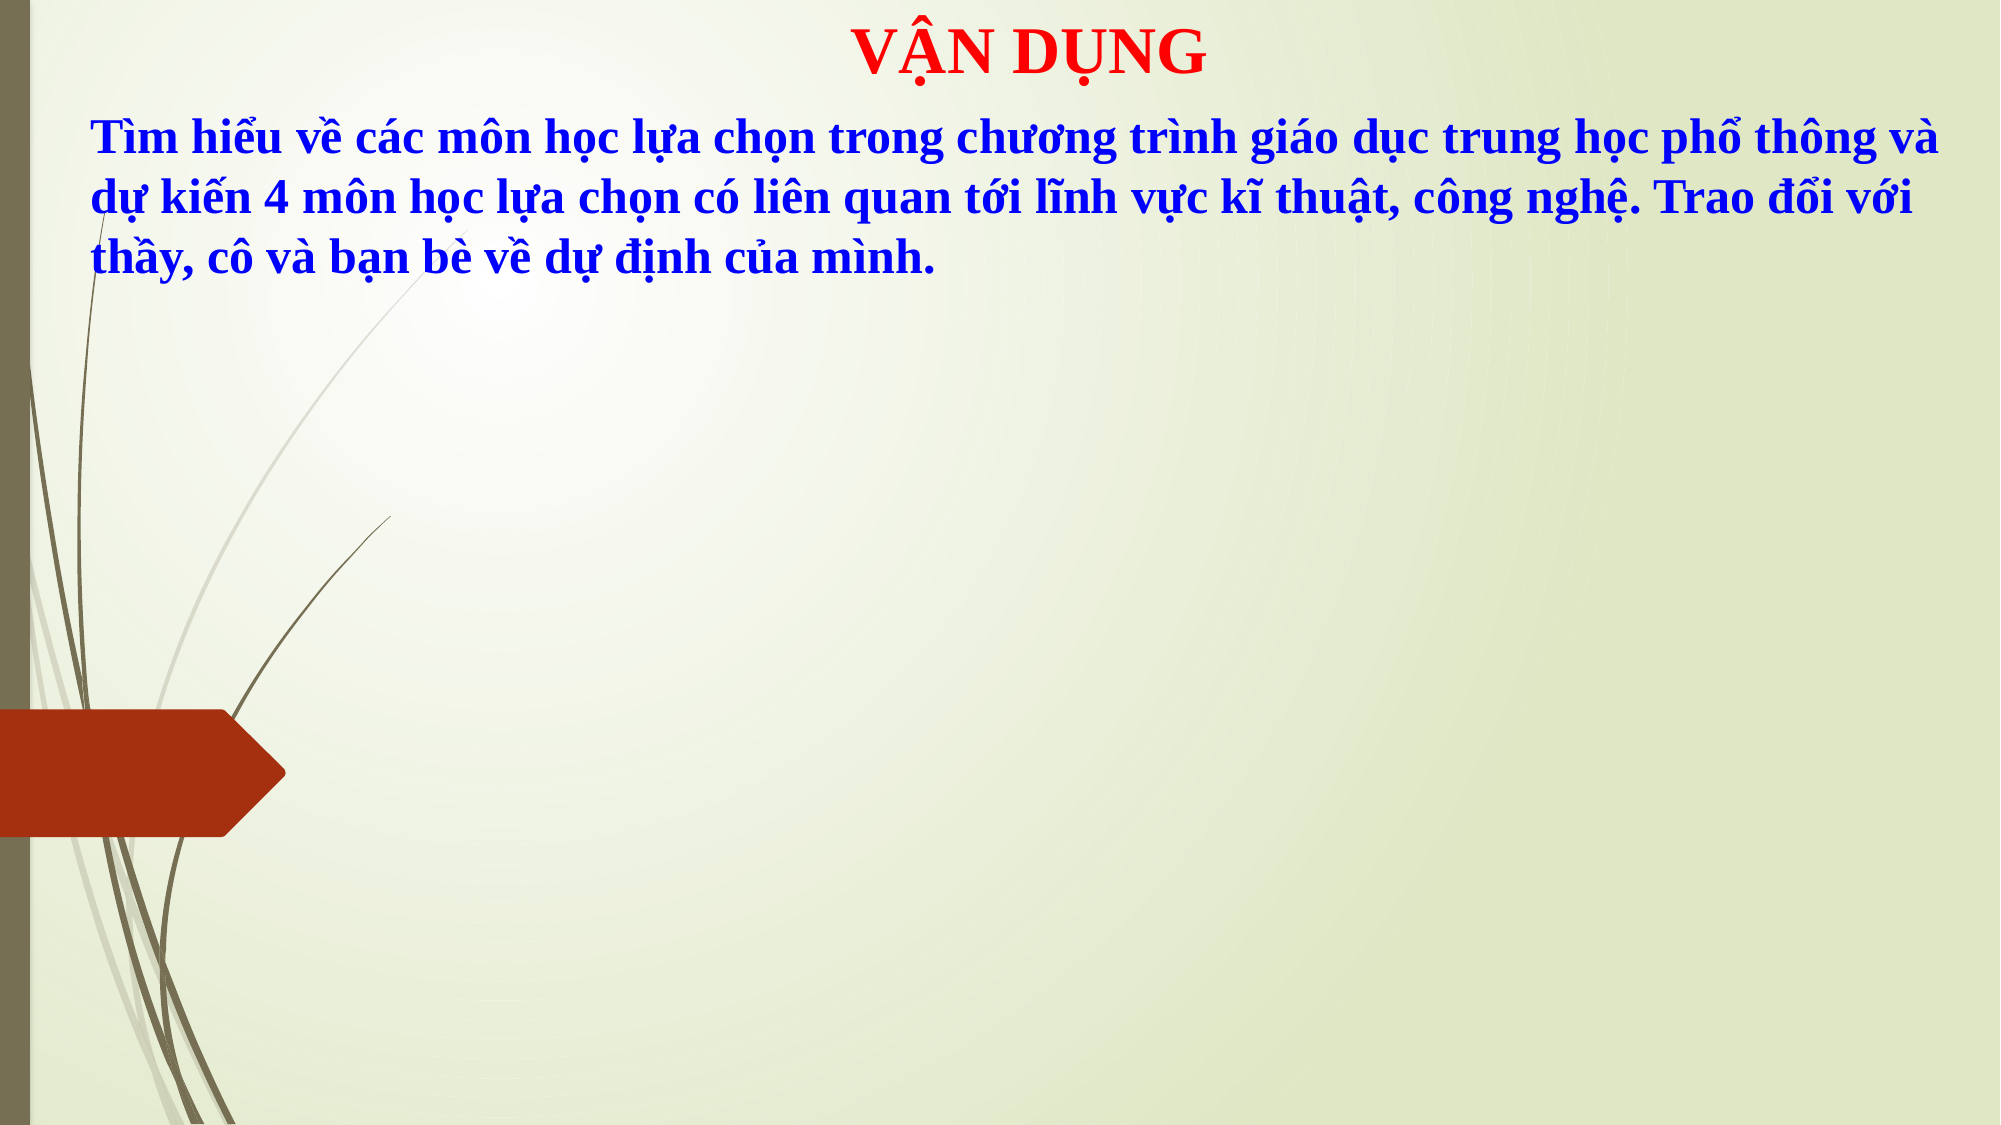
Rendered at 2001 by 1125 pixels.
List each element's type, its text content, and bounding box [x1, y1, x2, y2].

text_box VẬN DỤNG [835, 0, 1285, 95]
text_box Tìm hiểu về các môn học lựa chọn trong chương trình giáo dục trung học phổ thông và dự kiến 4 môn học lựa chọn có liên quan tới lĩnh vực kĩ thuật, công nghệ. Trao đổi với thầy, cô và bạn bè về dự định của mình. [75, 95, 1969, 291]
